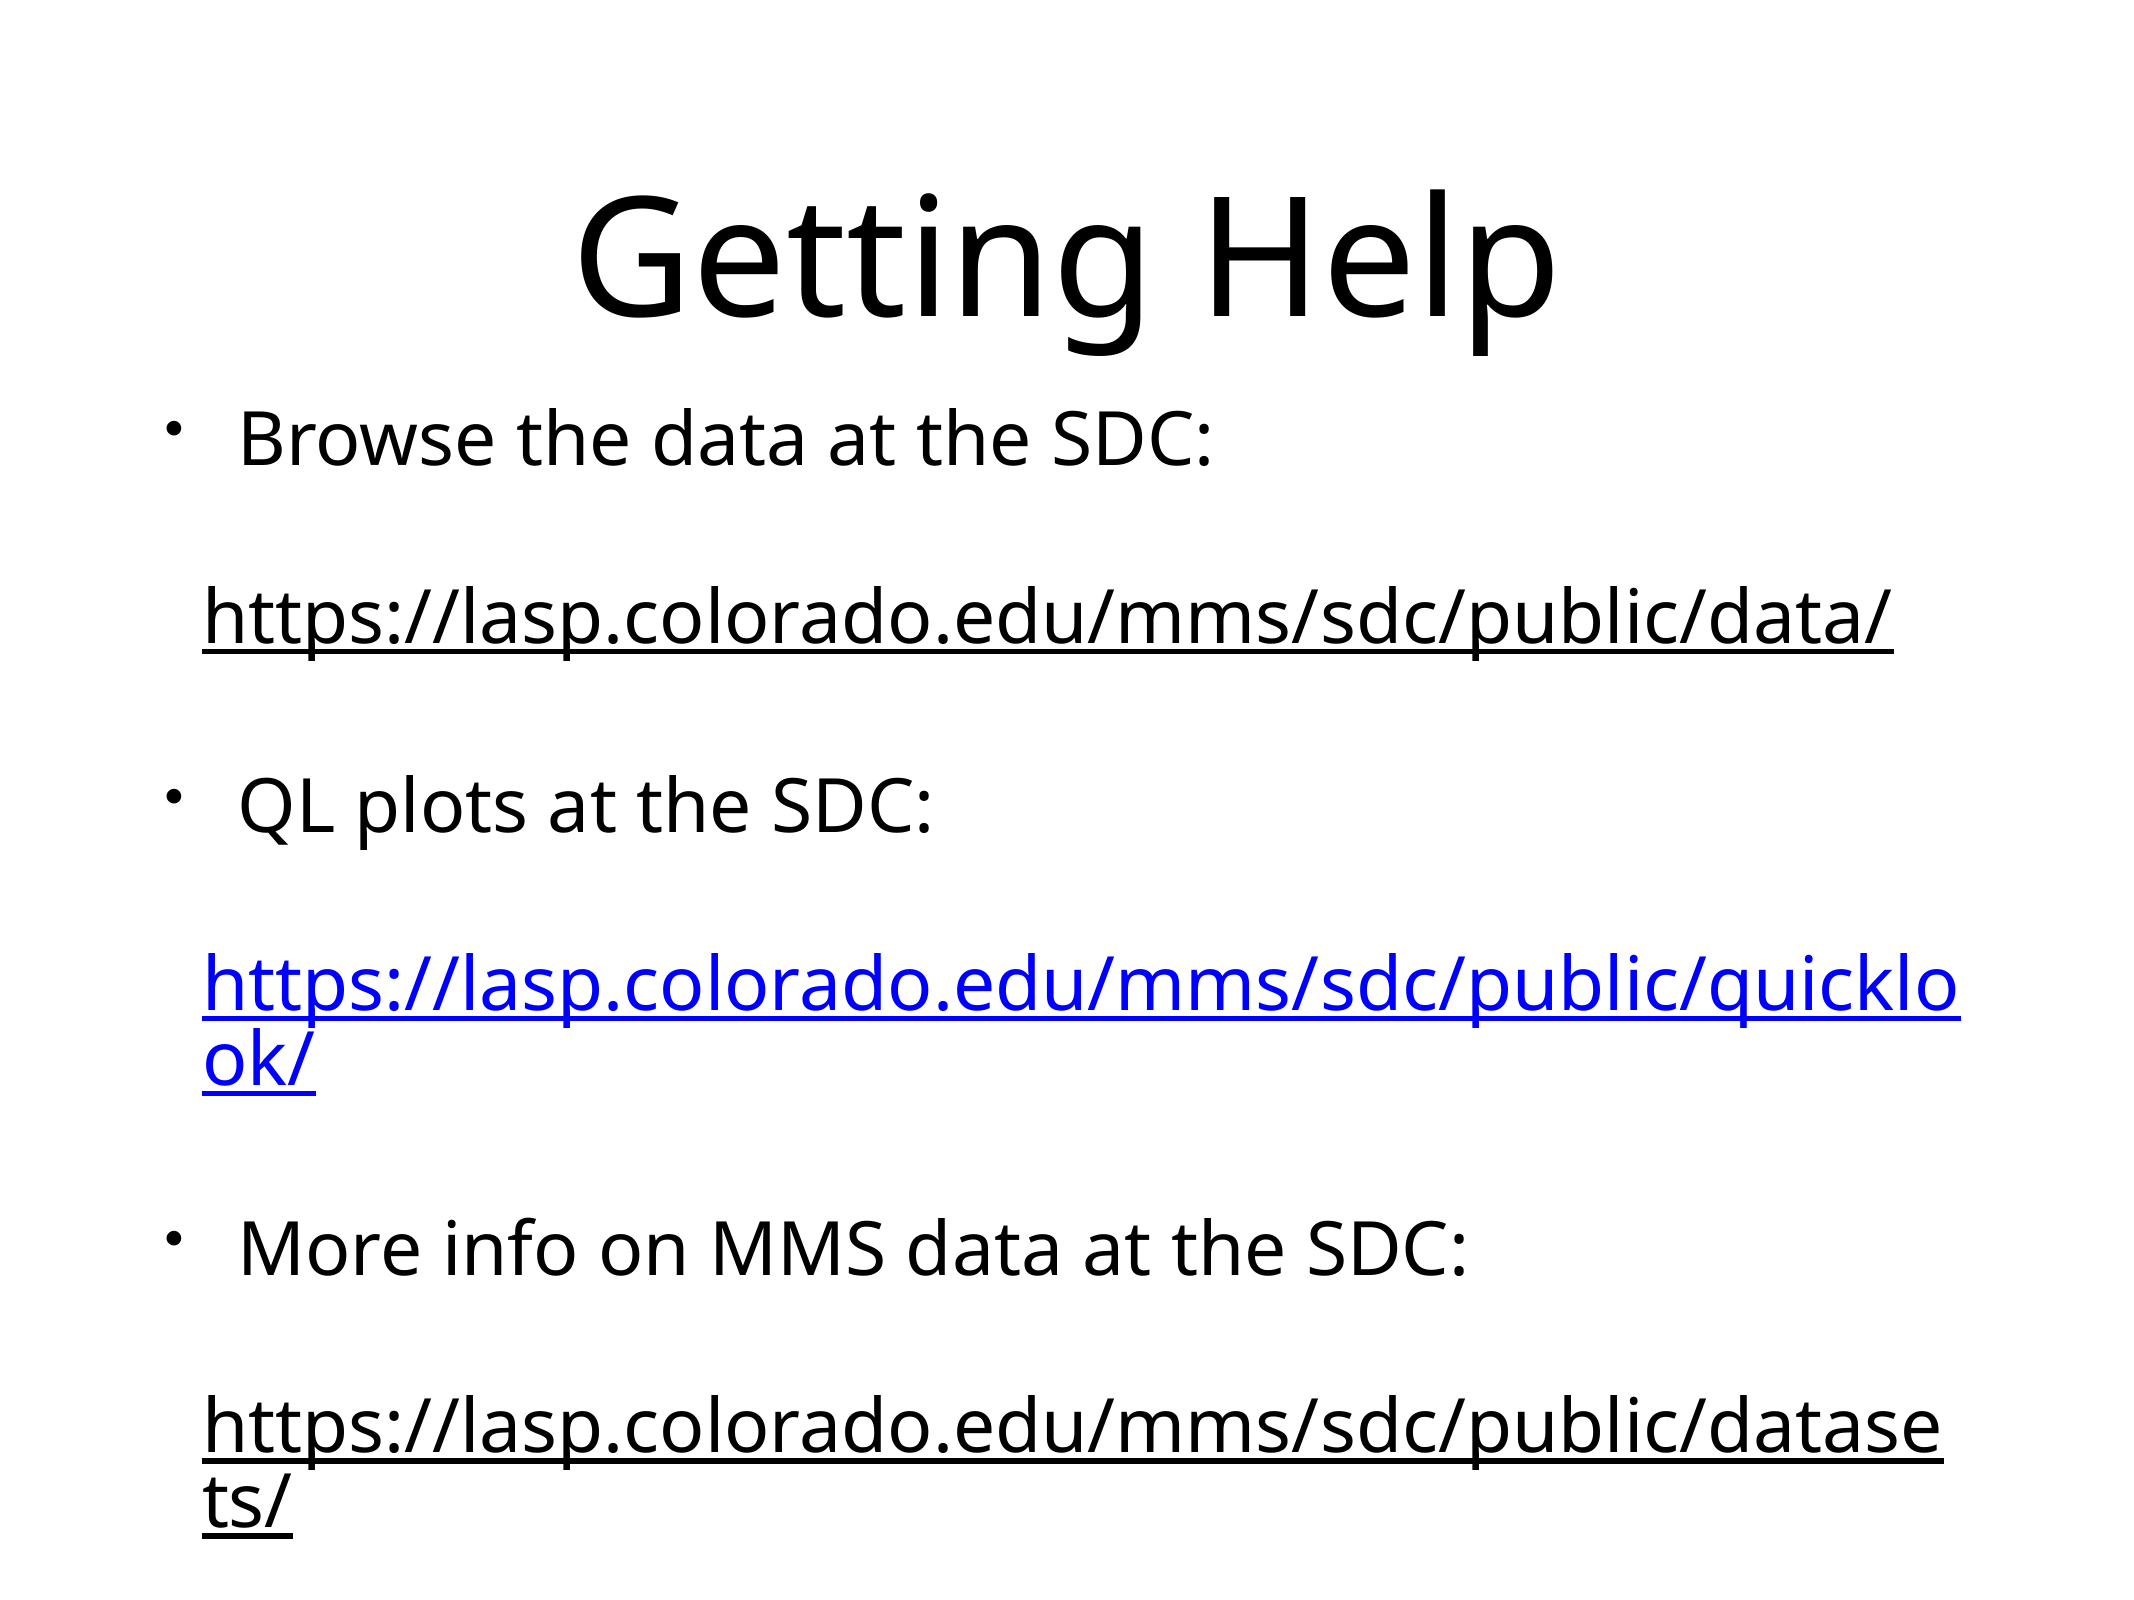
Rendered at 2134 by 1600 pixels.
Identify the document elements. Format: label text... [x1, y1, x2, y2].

title Getting Help [155, 72, 1978, 426]
list Browse the data at the SDC: https://lasp.colorado.edu/mms/sdc/public/data/ QL plots at the SDC: https://lasp.colorado.edu/mms/sdc/public/quicklook/ More info on MMS data at the SDC: https://lasp.colorado.edu/mms/sdc/public/datasets/ [155, 426, 1978, 1459]
